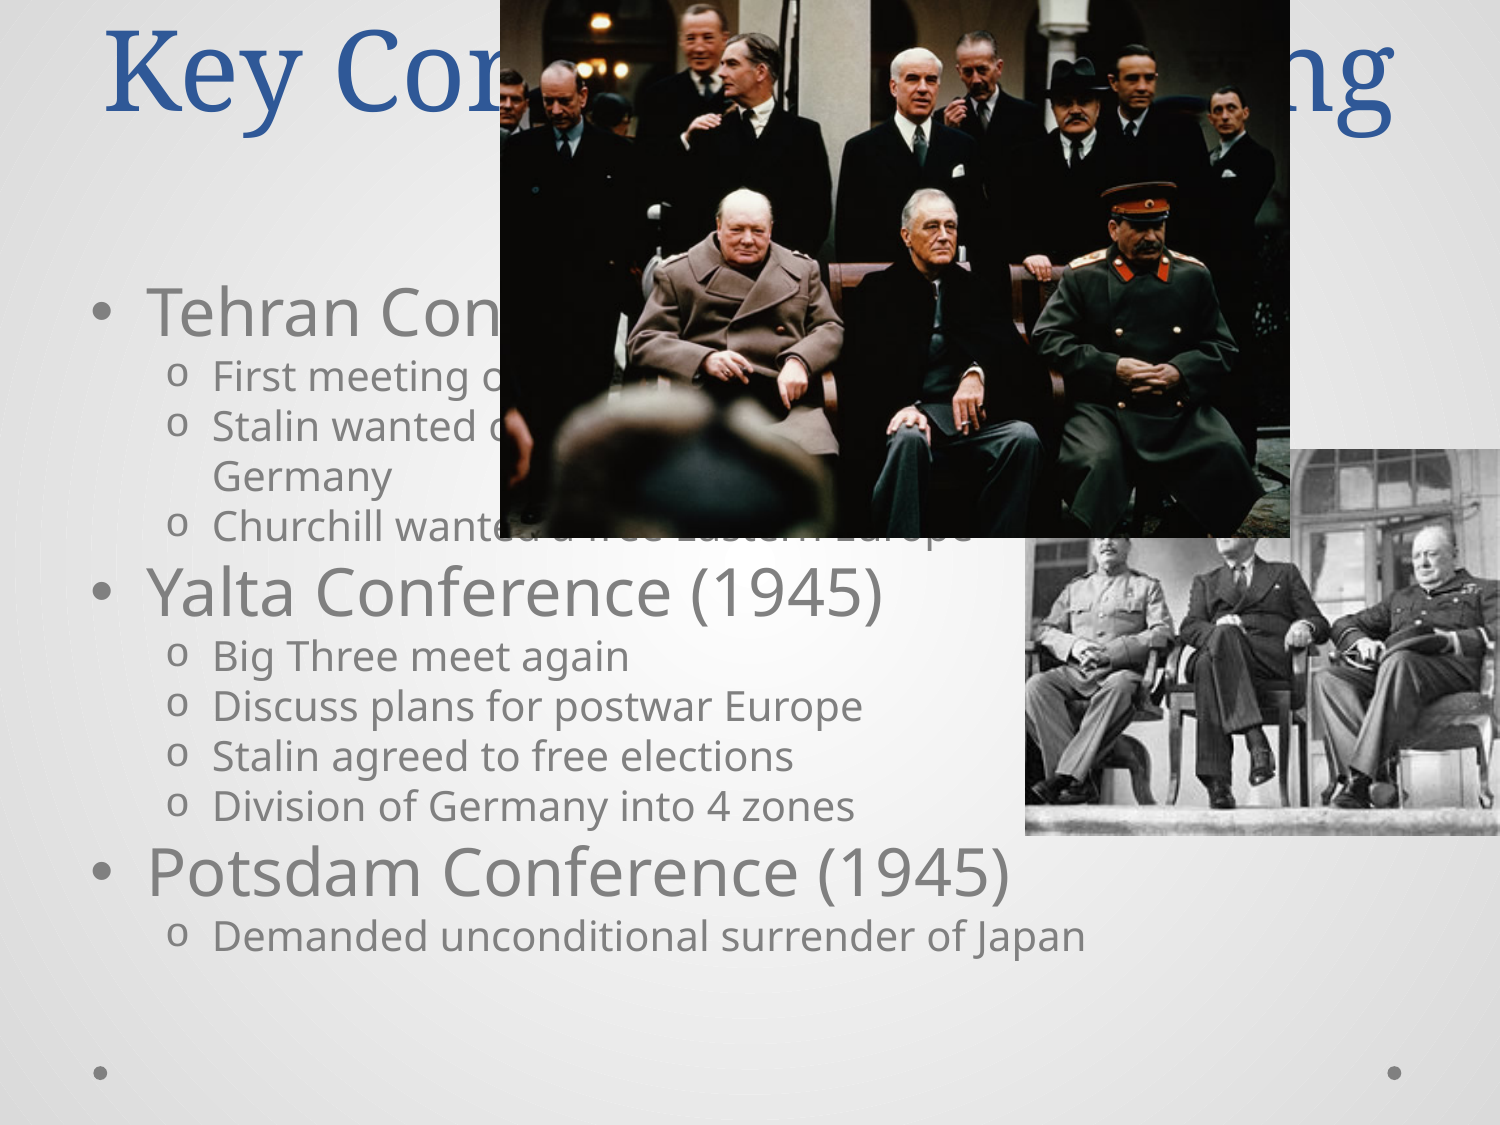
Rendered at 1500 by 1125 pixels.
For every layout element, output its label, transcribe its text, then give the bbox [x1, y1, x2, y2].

list Tehran Conference (1943) First meeting of Roosevelt, Churchill, and Stalin Stalin wanted control of Eastern Europe and a divided Germany Churchill wanted a free Eastern Europe Yalta Conference (1945) Big Three meet again Discuss plans for postwar Europe Stalin agreed to free elections Division of Germany into 4 zones Potsdam Conference (1945) Demanded unconditional surrender of Japan [75, 262, 1425, 1005]
title Key Conferences During the War [75, 0, 497, 262]
title Key Conferences During the War [1290, 0, 1425, 262]
picture [499, 0, 1500, 836]
